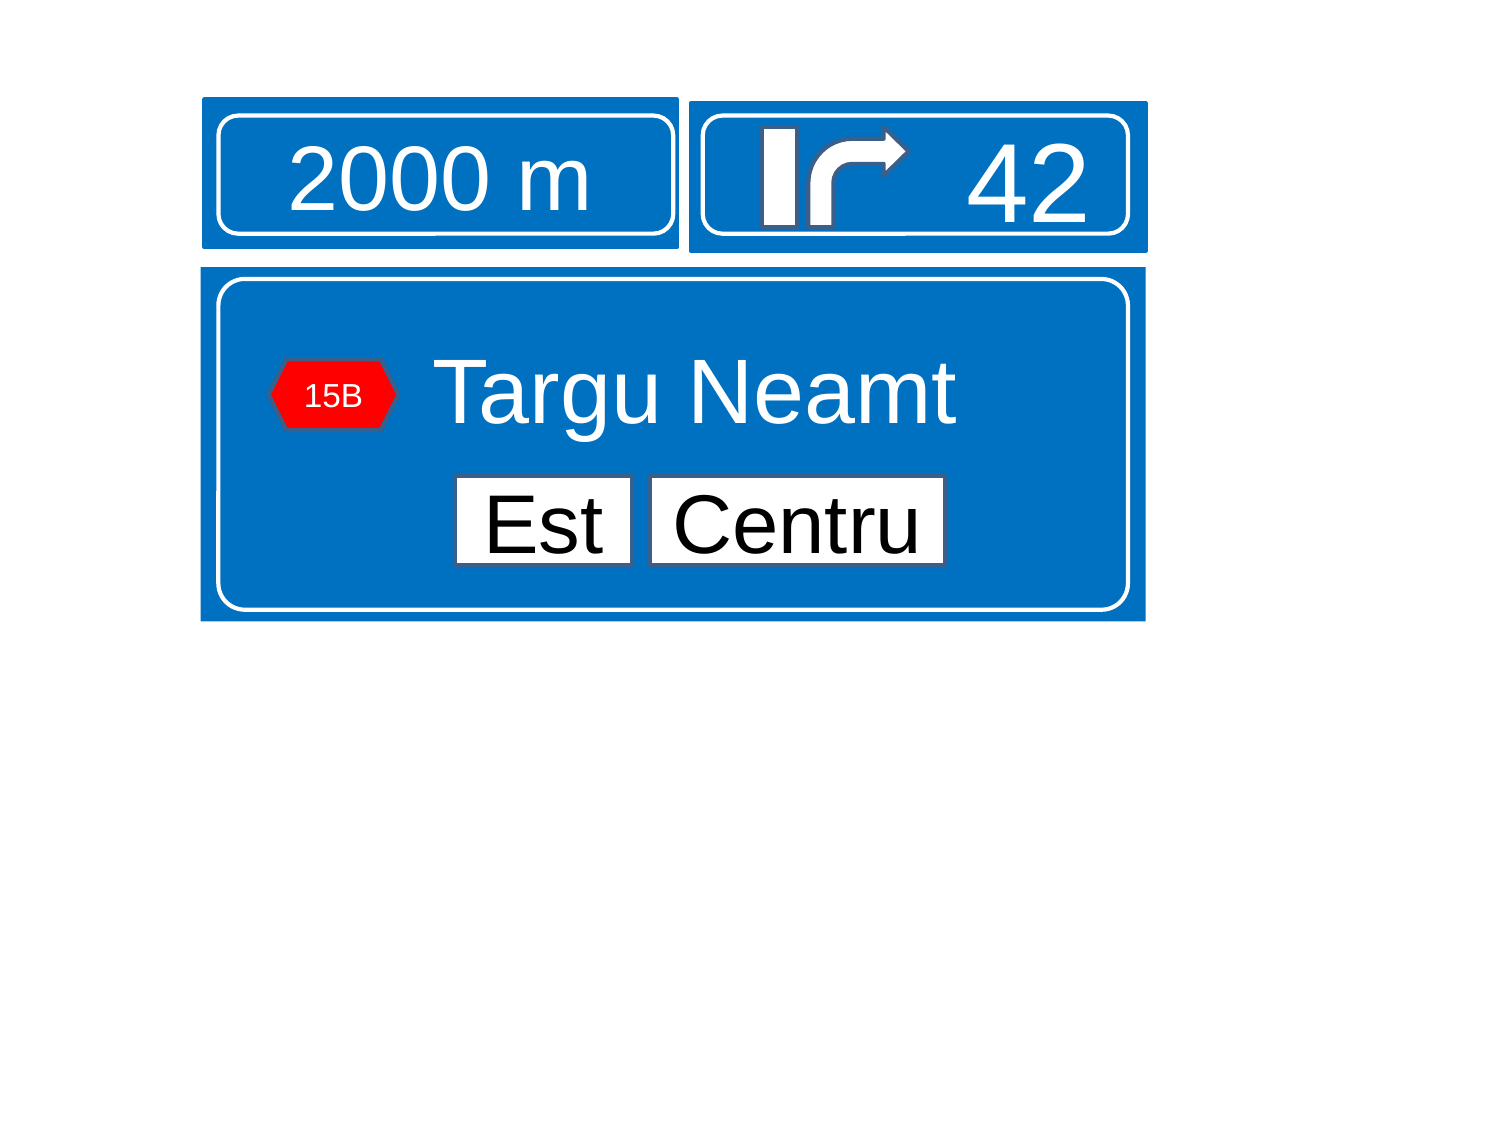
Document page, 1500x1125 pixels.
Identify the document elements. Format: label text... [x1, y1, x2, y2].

text_box [216, 113, 676, 236]
text_box Est [453, 474, 634, 567]
text_box Targu Neamt Est Centru [200, 267, 1146, 622]
text_box [216, 276, 1131, 612]
text_box 42 [689, 101, 1148, 253]
text_box Centru [647, 474, 947, 567]
text_box 2000 m [202, 97, 679, 249]
text_box [700, 113, 1131, 236]
